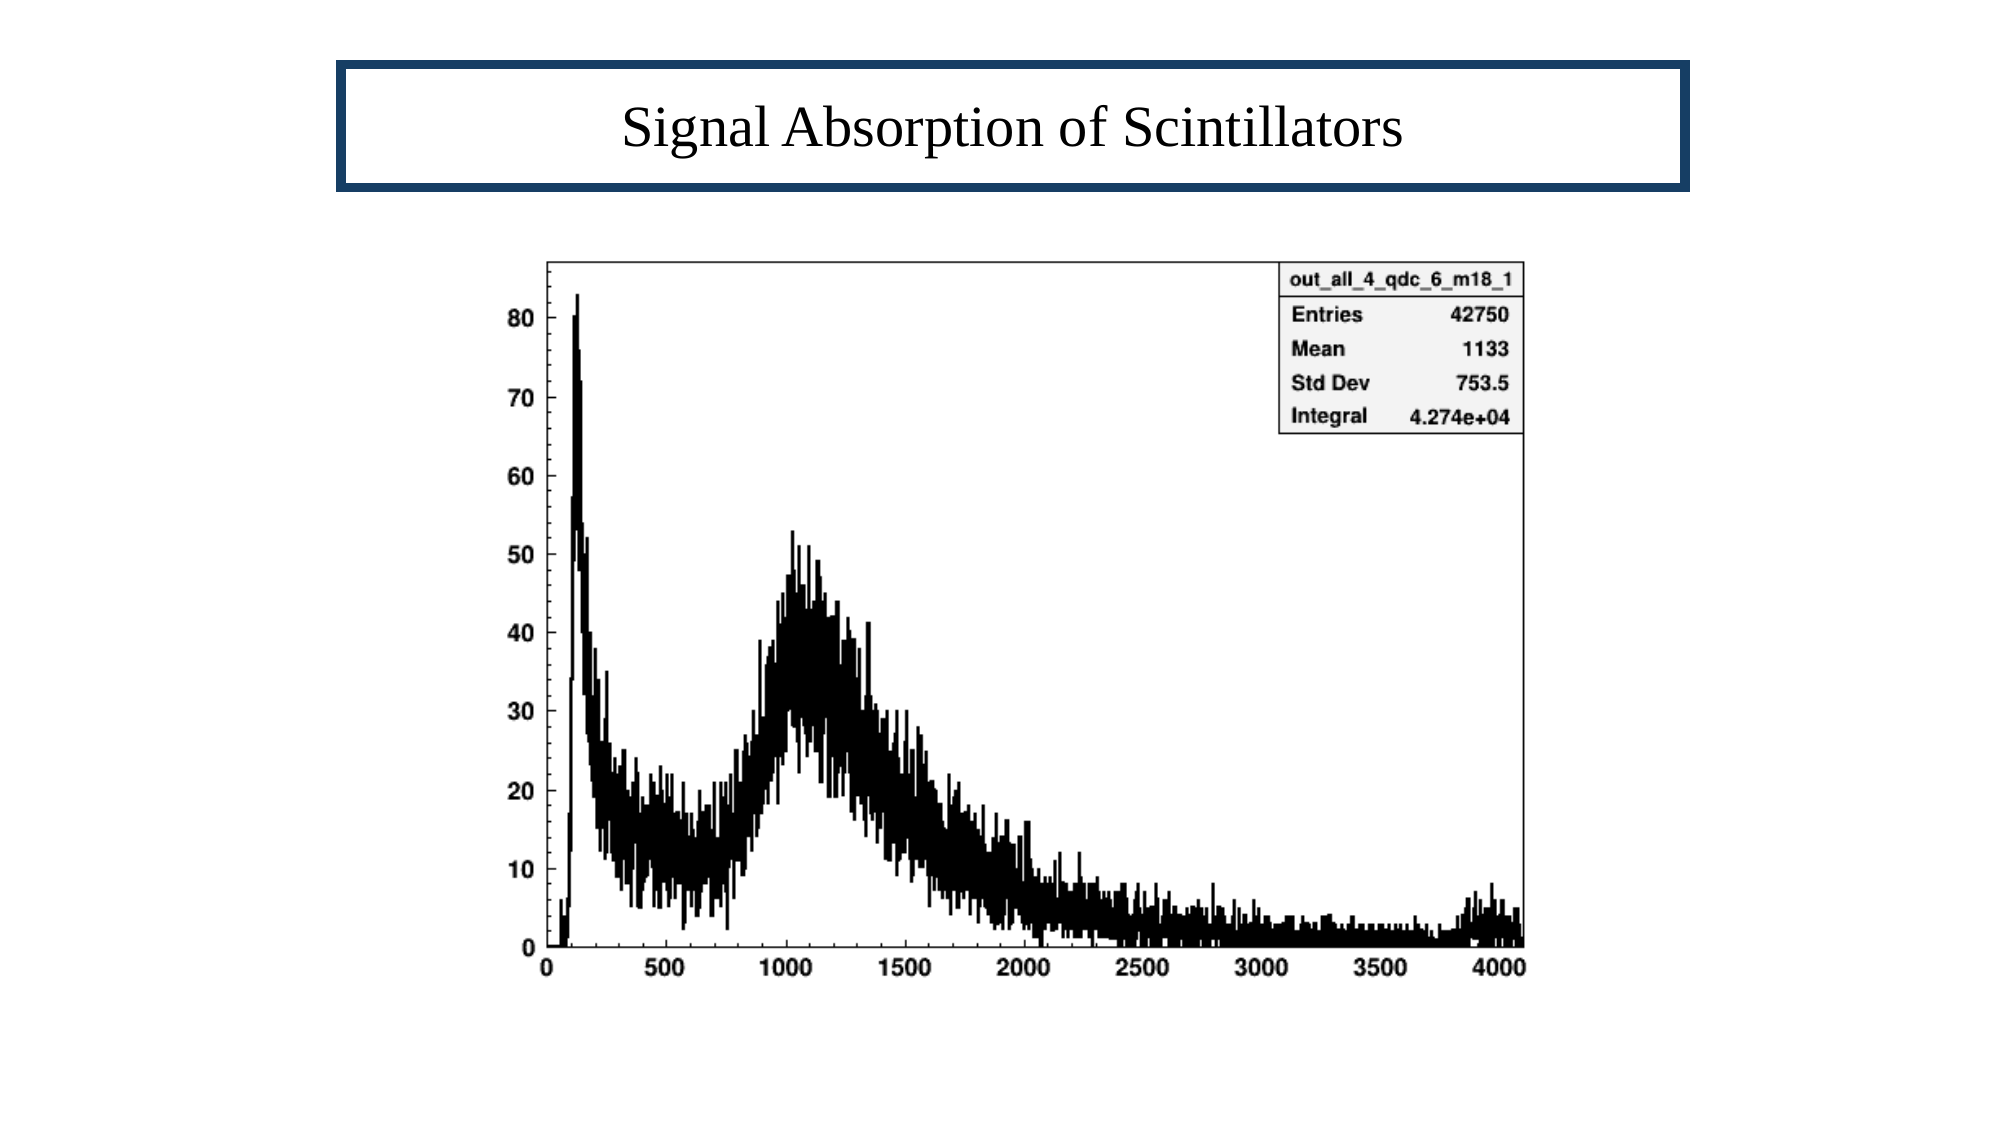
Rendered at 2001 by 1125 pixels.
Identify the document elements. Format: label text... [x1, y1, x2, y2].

picture [505, 229, 1542, 994]
text_box Signal Absorption of Scintillators [339, 63, 1687, 189]
